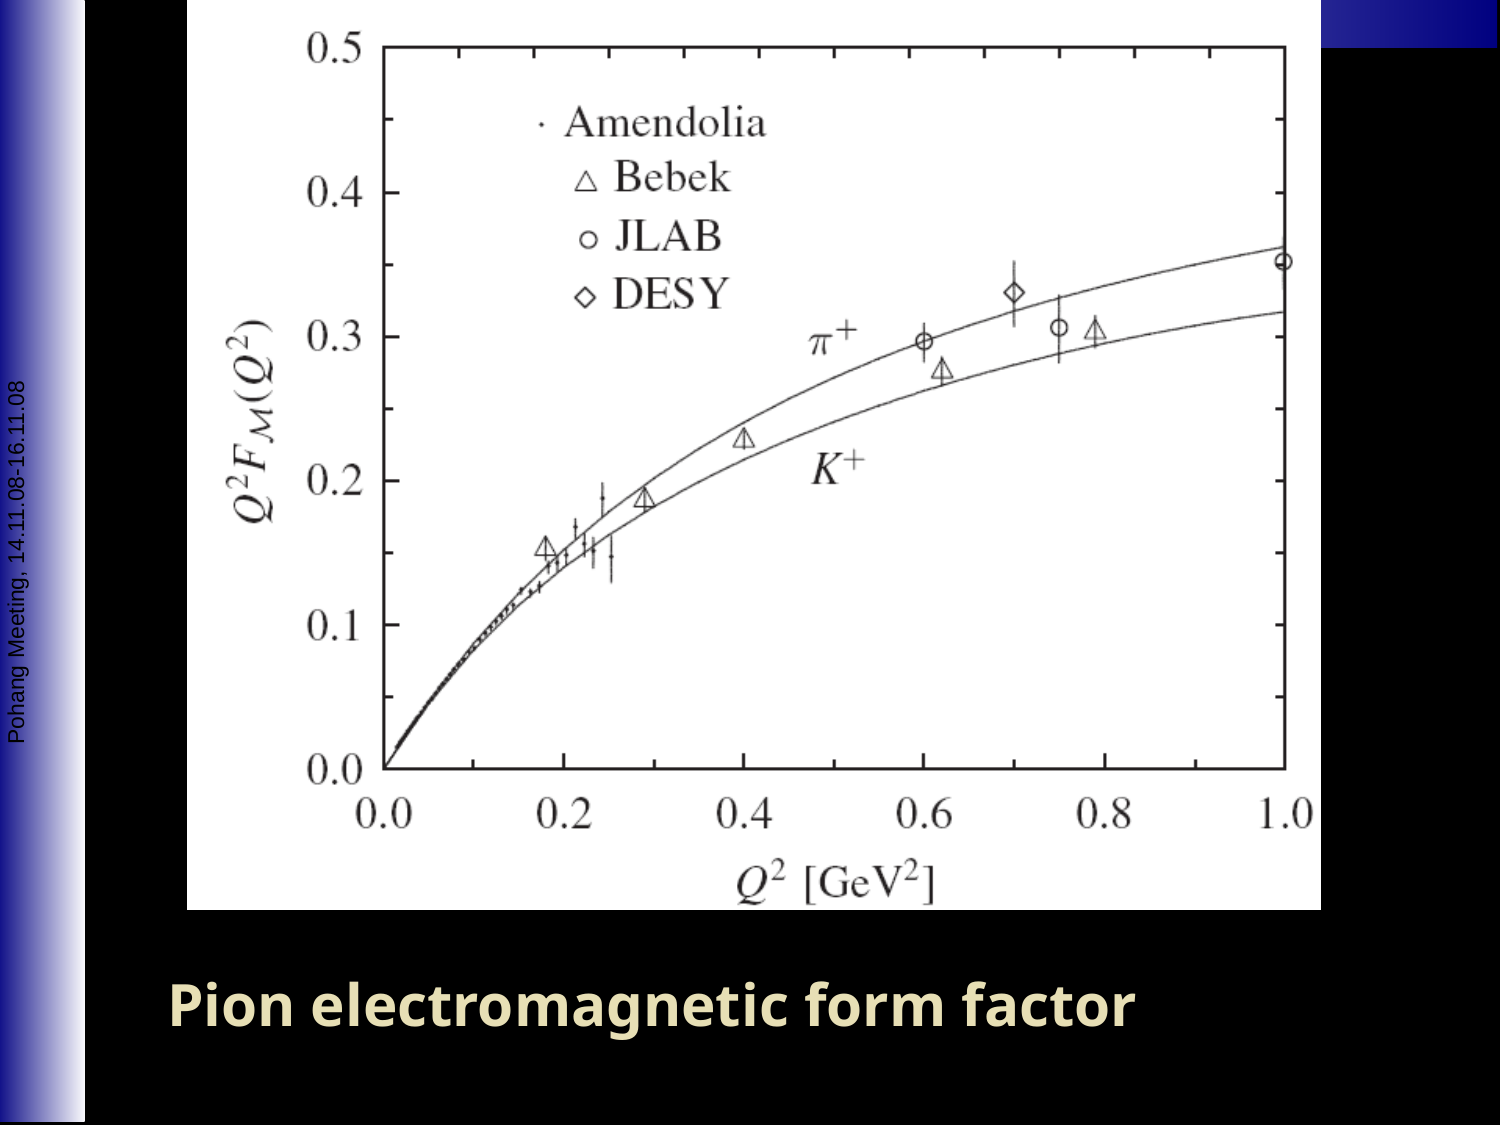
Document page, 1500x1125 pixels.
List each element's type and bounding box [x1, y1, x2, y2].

picture [187, 0, 1321, 910]
text_box [0, 0, 1495, 1123]
